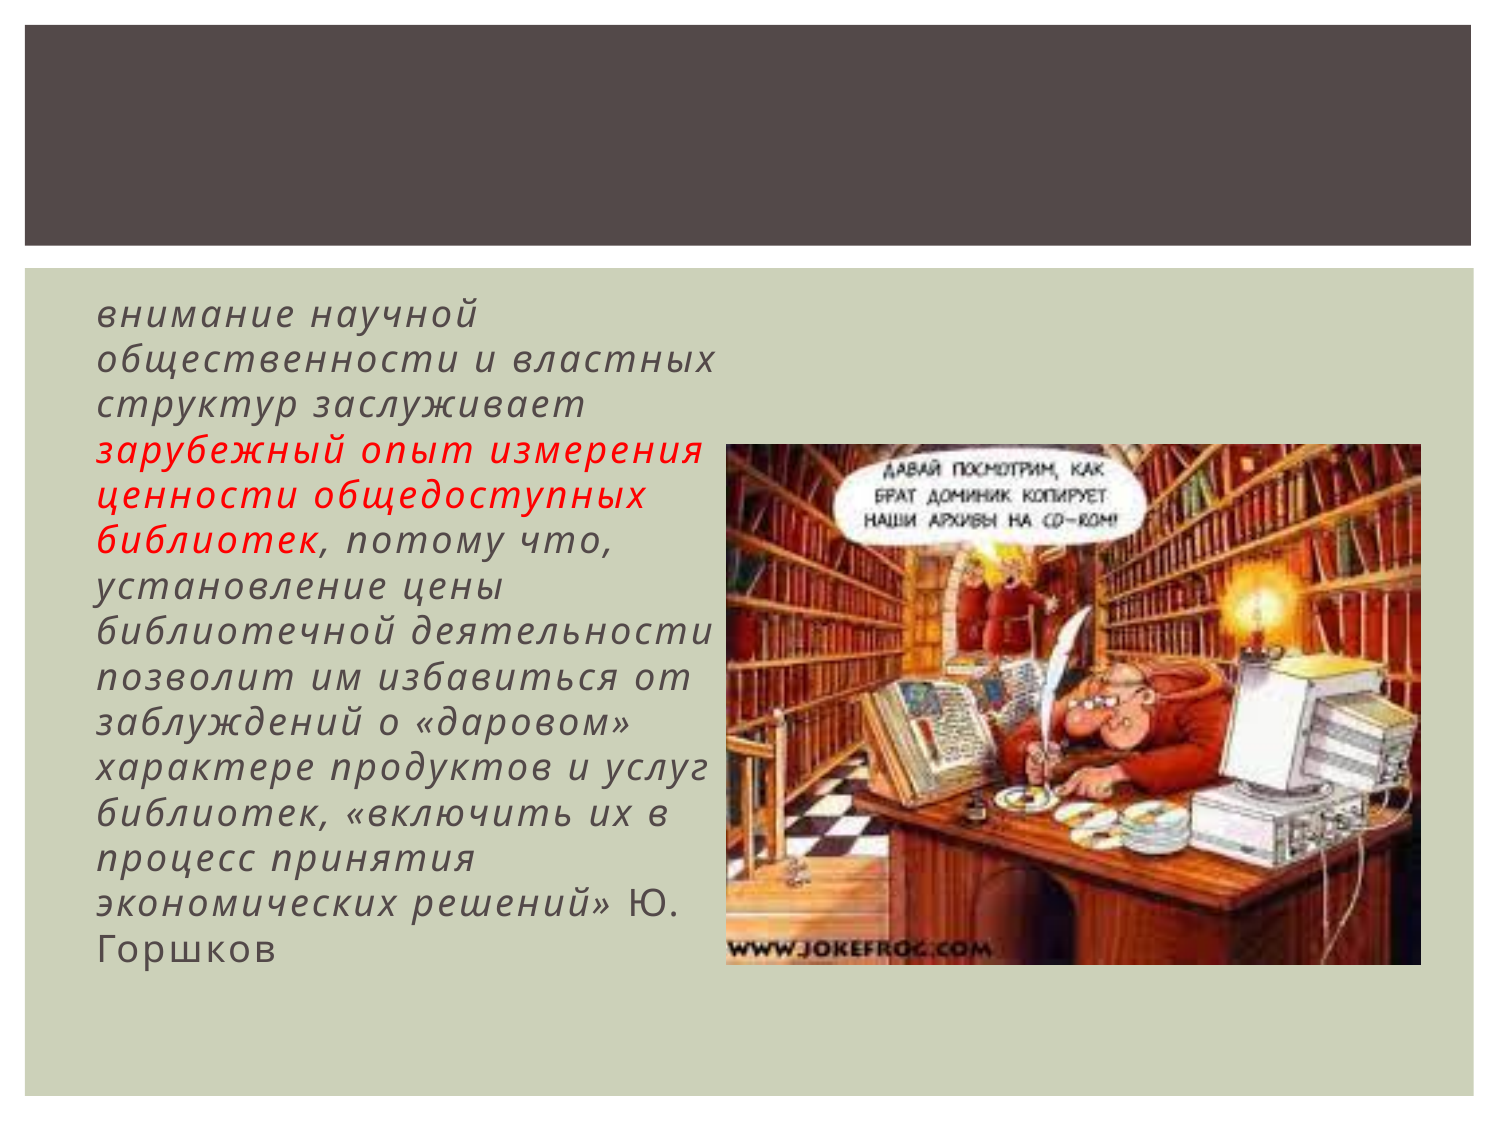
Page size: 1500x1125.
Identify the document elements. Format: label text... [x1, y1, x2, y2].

list внимание научной общественности и властных структур заслуживает зарубежный опыт измерения ценности общедоступных библиотек, потому что, установление цены библиотечной деятельности позволит им избавиться от заблуждений о «даровом» характере продуктов и услуг библиотек, «включить их в процесс принятия экономических решений» Ю. Горшков [75, 281, 738, 1005]
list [726, 444, 1421, 965]
